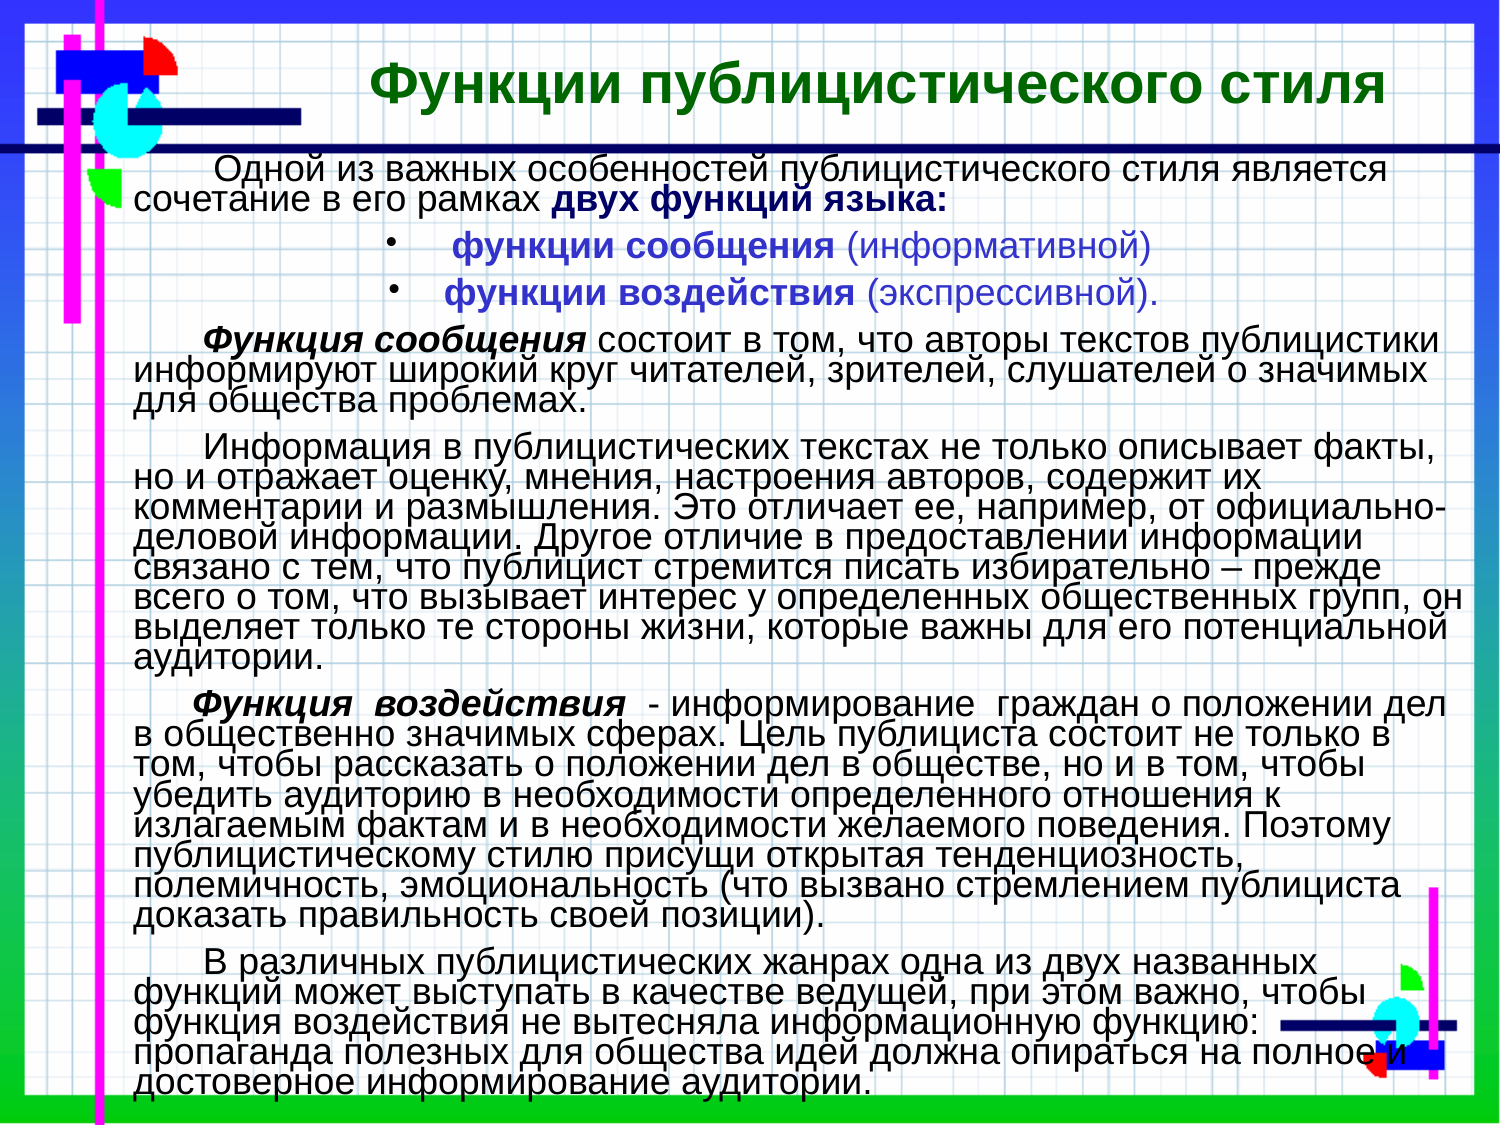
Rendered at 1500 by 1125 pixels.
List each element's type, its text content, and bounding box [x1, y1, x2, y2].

title Функции публицистического стиля [336, 20, 1422, 148]
picture [0, 0, 1500, 1125]
list Одной из важных особенностей публицистического стиля является сочетание в его рамках двух функций языка: функции сообщения (информативной) функции воздействия (экспрессивной). Функция сообщения состоит в том, что авторы текстов публицистики информируют широкий круг читателей, зрителей, слушателей о значимых для общества проблемах. Информация в публицистических текстах не только описывает факты, но и отражает оценку, мнения, настроения авторов, содержит их комментарии и размышления. Это отличает ее, например, от официально-деловой информации. Другое отличие в предоставлении информации связано с тем, что публицист стремится писать избирательно – прежде всего о том, что вызывает интерес у определенных общественных групп, он выделяет только те стороны жизни, которые важны для его потенциальной аудитории. Функция воздействия - информирование граждан о положении дел в общественно значимых сферах. Цель публициста состоит не только в том, чтобы рассказать о положении дел в обществе, но и в том, чтобы убедить аудиторию в необходимости определенного отношения к излагаемым фактам и в необходимости желаемого поведения. Поэтому публицистическому стилю присущи открытая тенденциозность, полемичность, эмоциональность (что вызвано стремлением публициста доказать правильность своей позиции). В различных публицистических жанрах одна из двух названных функций может выступать в качестве ведущей, при этом важно, чтобы функция воздействия не вытесняла информационную функцию: пропаганда полезных для общества идей должна опираться на полное и достоверное информирование аудитории. [76, 148, 1471, 1125]
